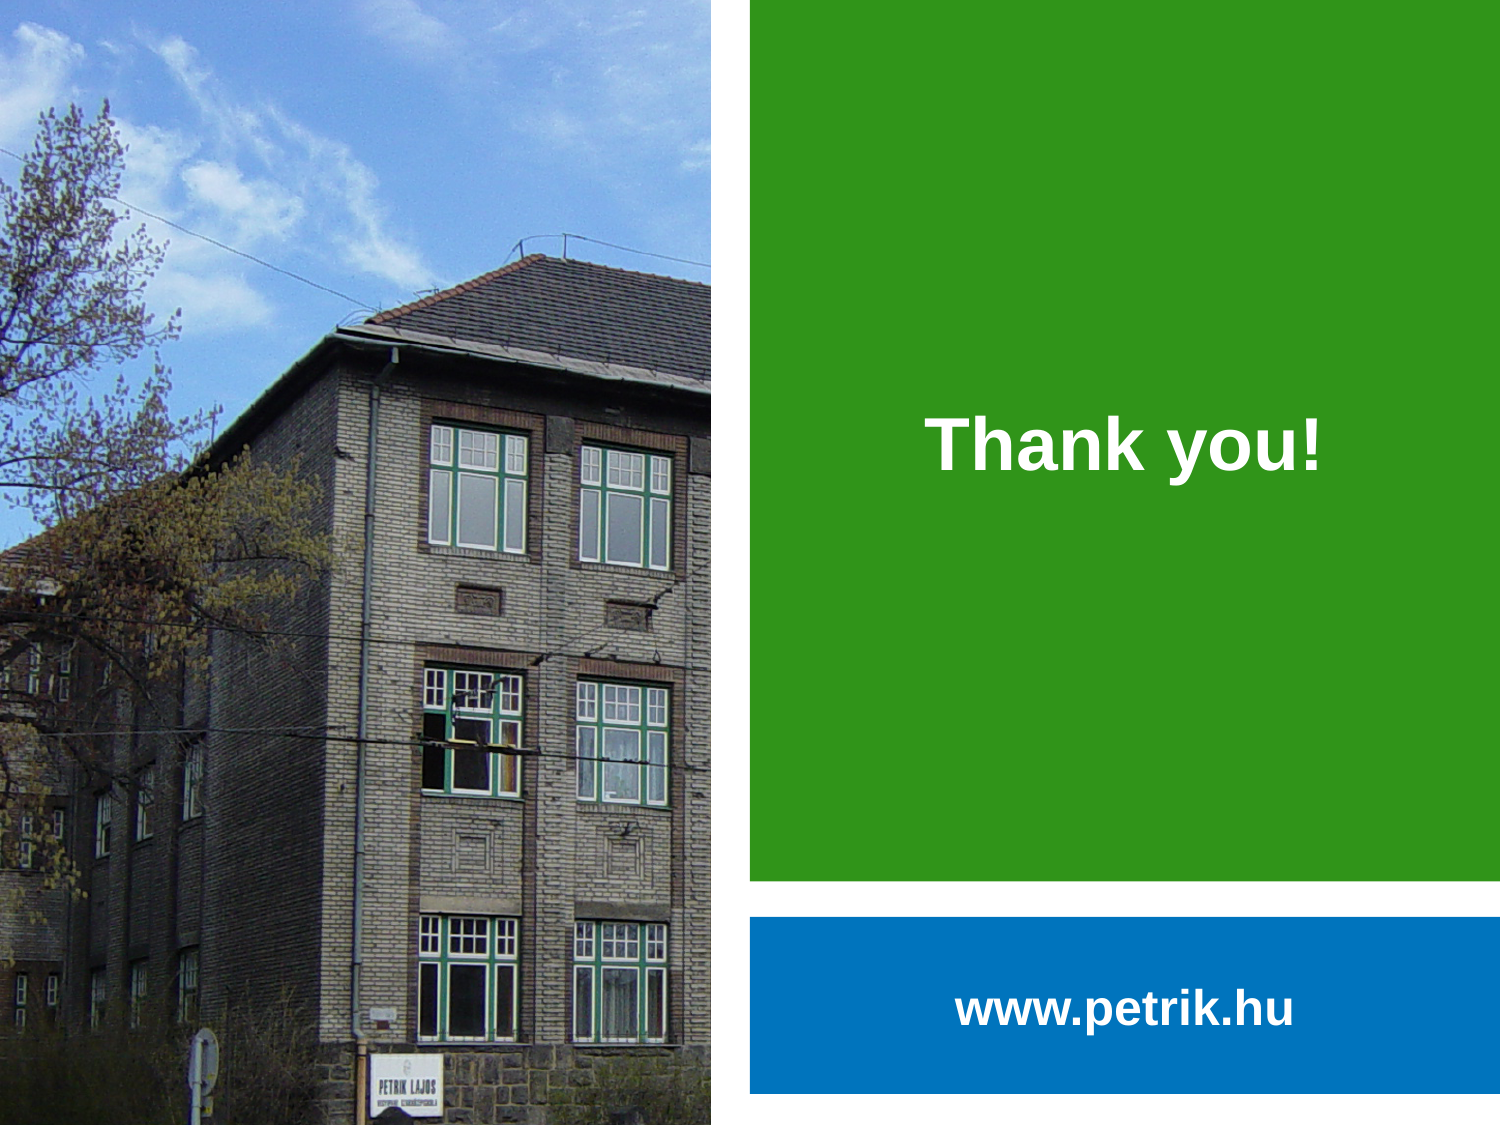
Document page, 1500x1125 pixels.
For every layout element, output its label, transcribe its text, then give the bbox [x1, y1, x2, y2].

picture [0, 0, 711, 1125]
text_box www.petrik.hu [748, 915, 1500, 1096]
text_box Thank you! [748, 0, 1500, 883]
